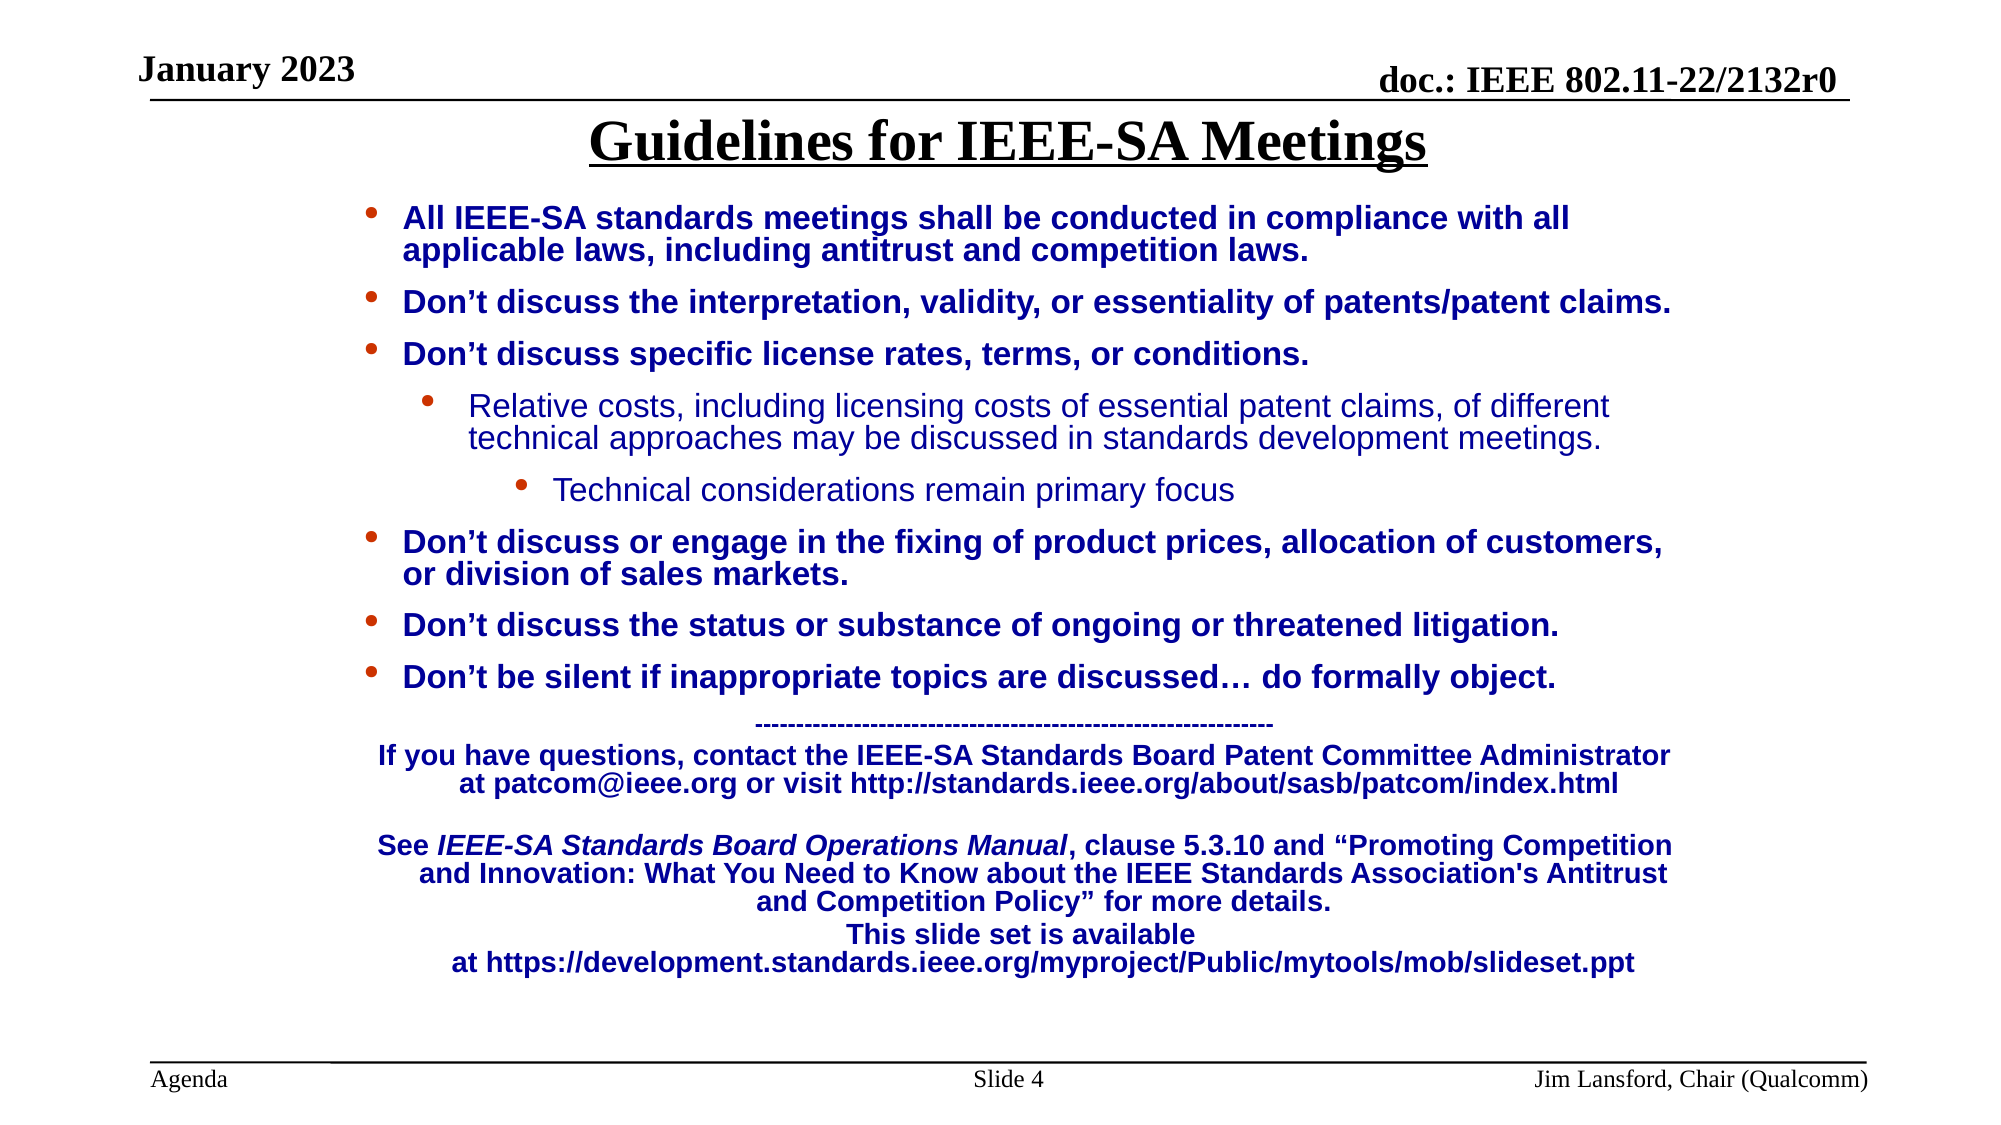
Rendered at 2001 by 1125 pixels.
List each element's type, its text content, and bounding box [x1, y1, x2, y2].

title Guidelines for IEEE-SA Meetings [314, 101, 1703, 173]
footer Jim Lansford, Chair (Qualcomm) [1529, 1061, 1869, 1093]
slide_number Slide 4 [972, 1061, 1045, 1093]
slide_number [137, 43, 358, 90]
text_box All IEEE-SA standards meetings shall be conducted in compliance with all applicable laws, including antitrust and competition laws. Don’t discuss the interpretation, validity, or essentiality of patents/patent claims. Don’t discuss specific license rates, terms, or conditions. Relative costs, including licensing costs of essential patent claims, of different technical approaches may be discussed in standards development meetings. Technical considerations remain primary focus Don’t discuss or engage in the fixing of product prices, allocation of customers, or division of sales markets. Don’t discuss the status or substance of ongoing or threatened litigation. Don’t be silent if inappropriate topics are discussed… do formally object. --------------------------------------------------------------- If you have questions, contact the IEEE-SA Standards Board Patent Committee Administrator at patcom@ieee.org or visit http://standards.ieee.org/about/sasb/patcom/index.html See IEEE-SA Standards Board Operations Manual, clause 5.3.10 and “Promoting Competition and Innovation: What You Need to Know about the IEEE Standards Association's Antitrust and Competition Policy” for more details. This slide set is available at https://development.standards.ieee.org/myproject/Public/mytools/mob/slideset.ppt [350, 172, 1701, 1047]
